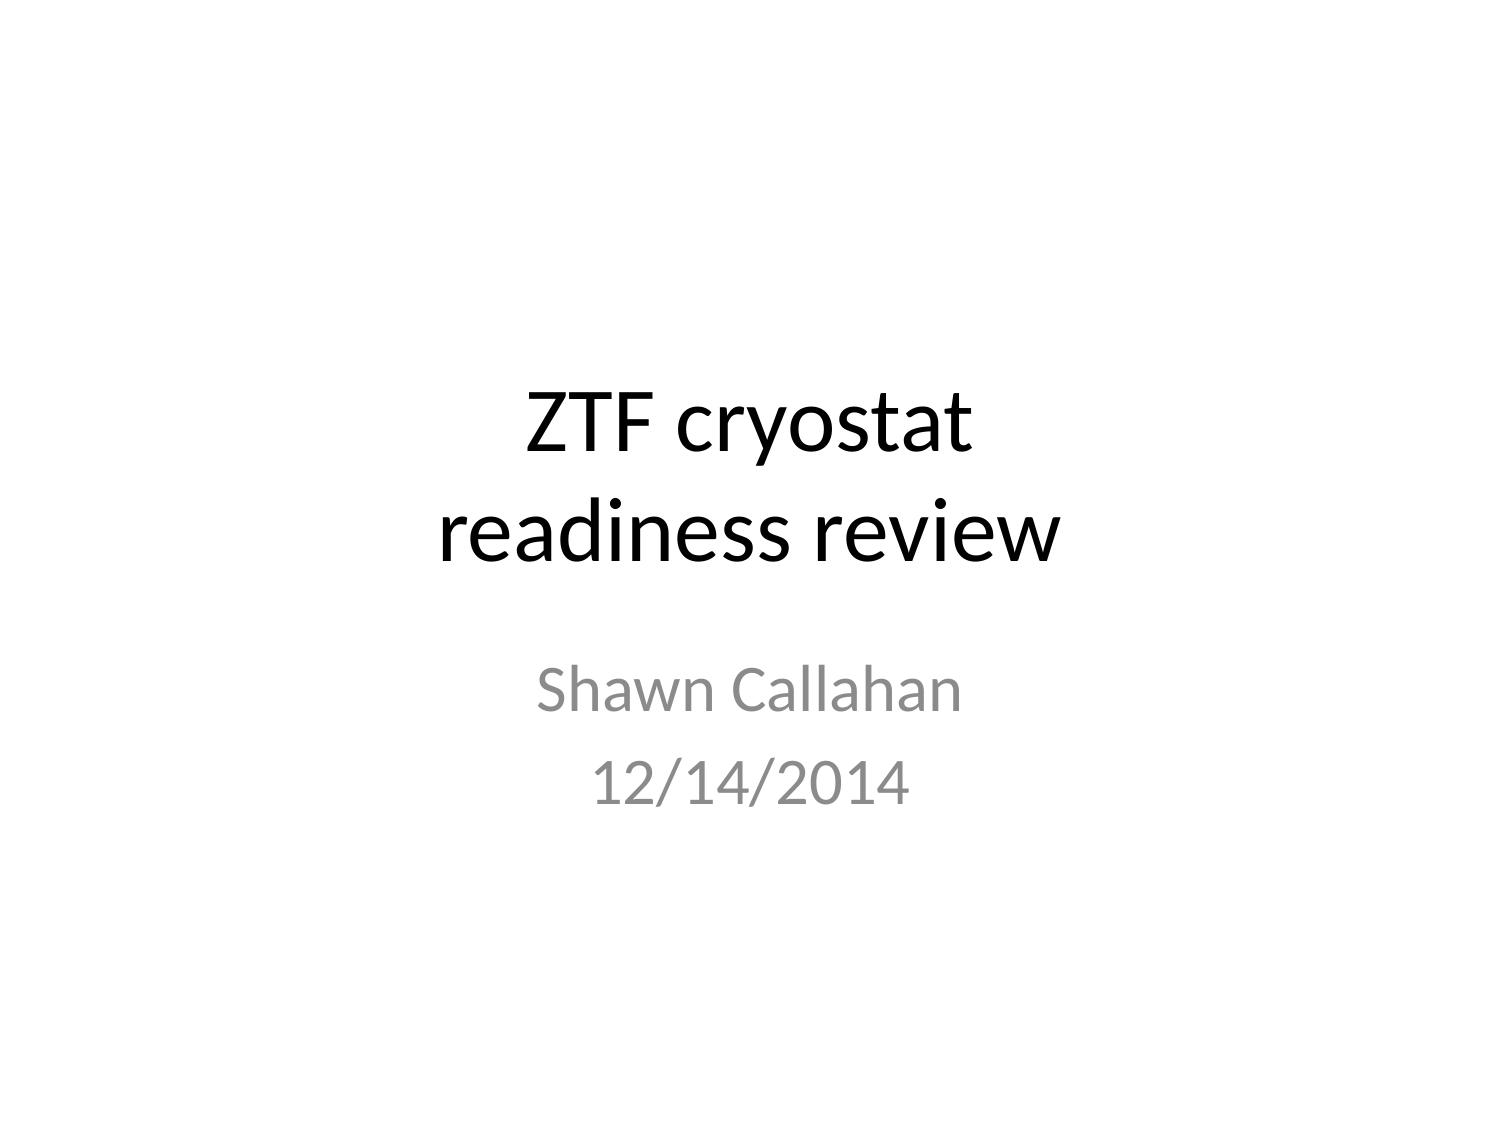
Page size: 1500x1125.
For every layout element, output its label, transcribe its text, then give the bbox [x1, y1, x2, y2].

title ZTF cryostat readiness review [112, 349, 1388, 591]
subtitle Shawn Callahan 12/14/2014 [225, 637, 1275, 925]
